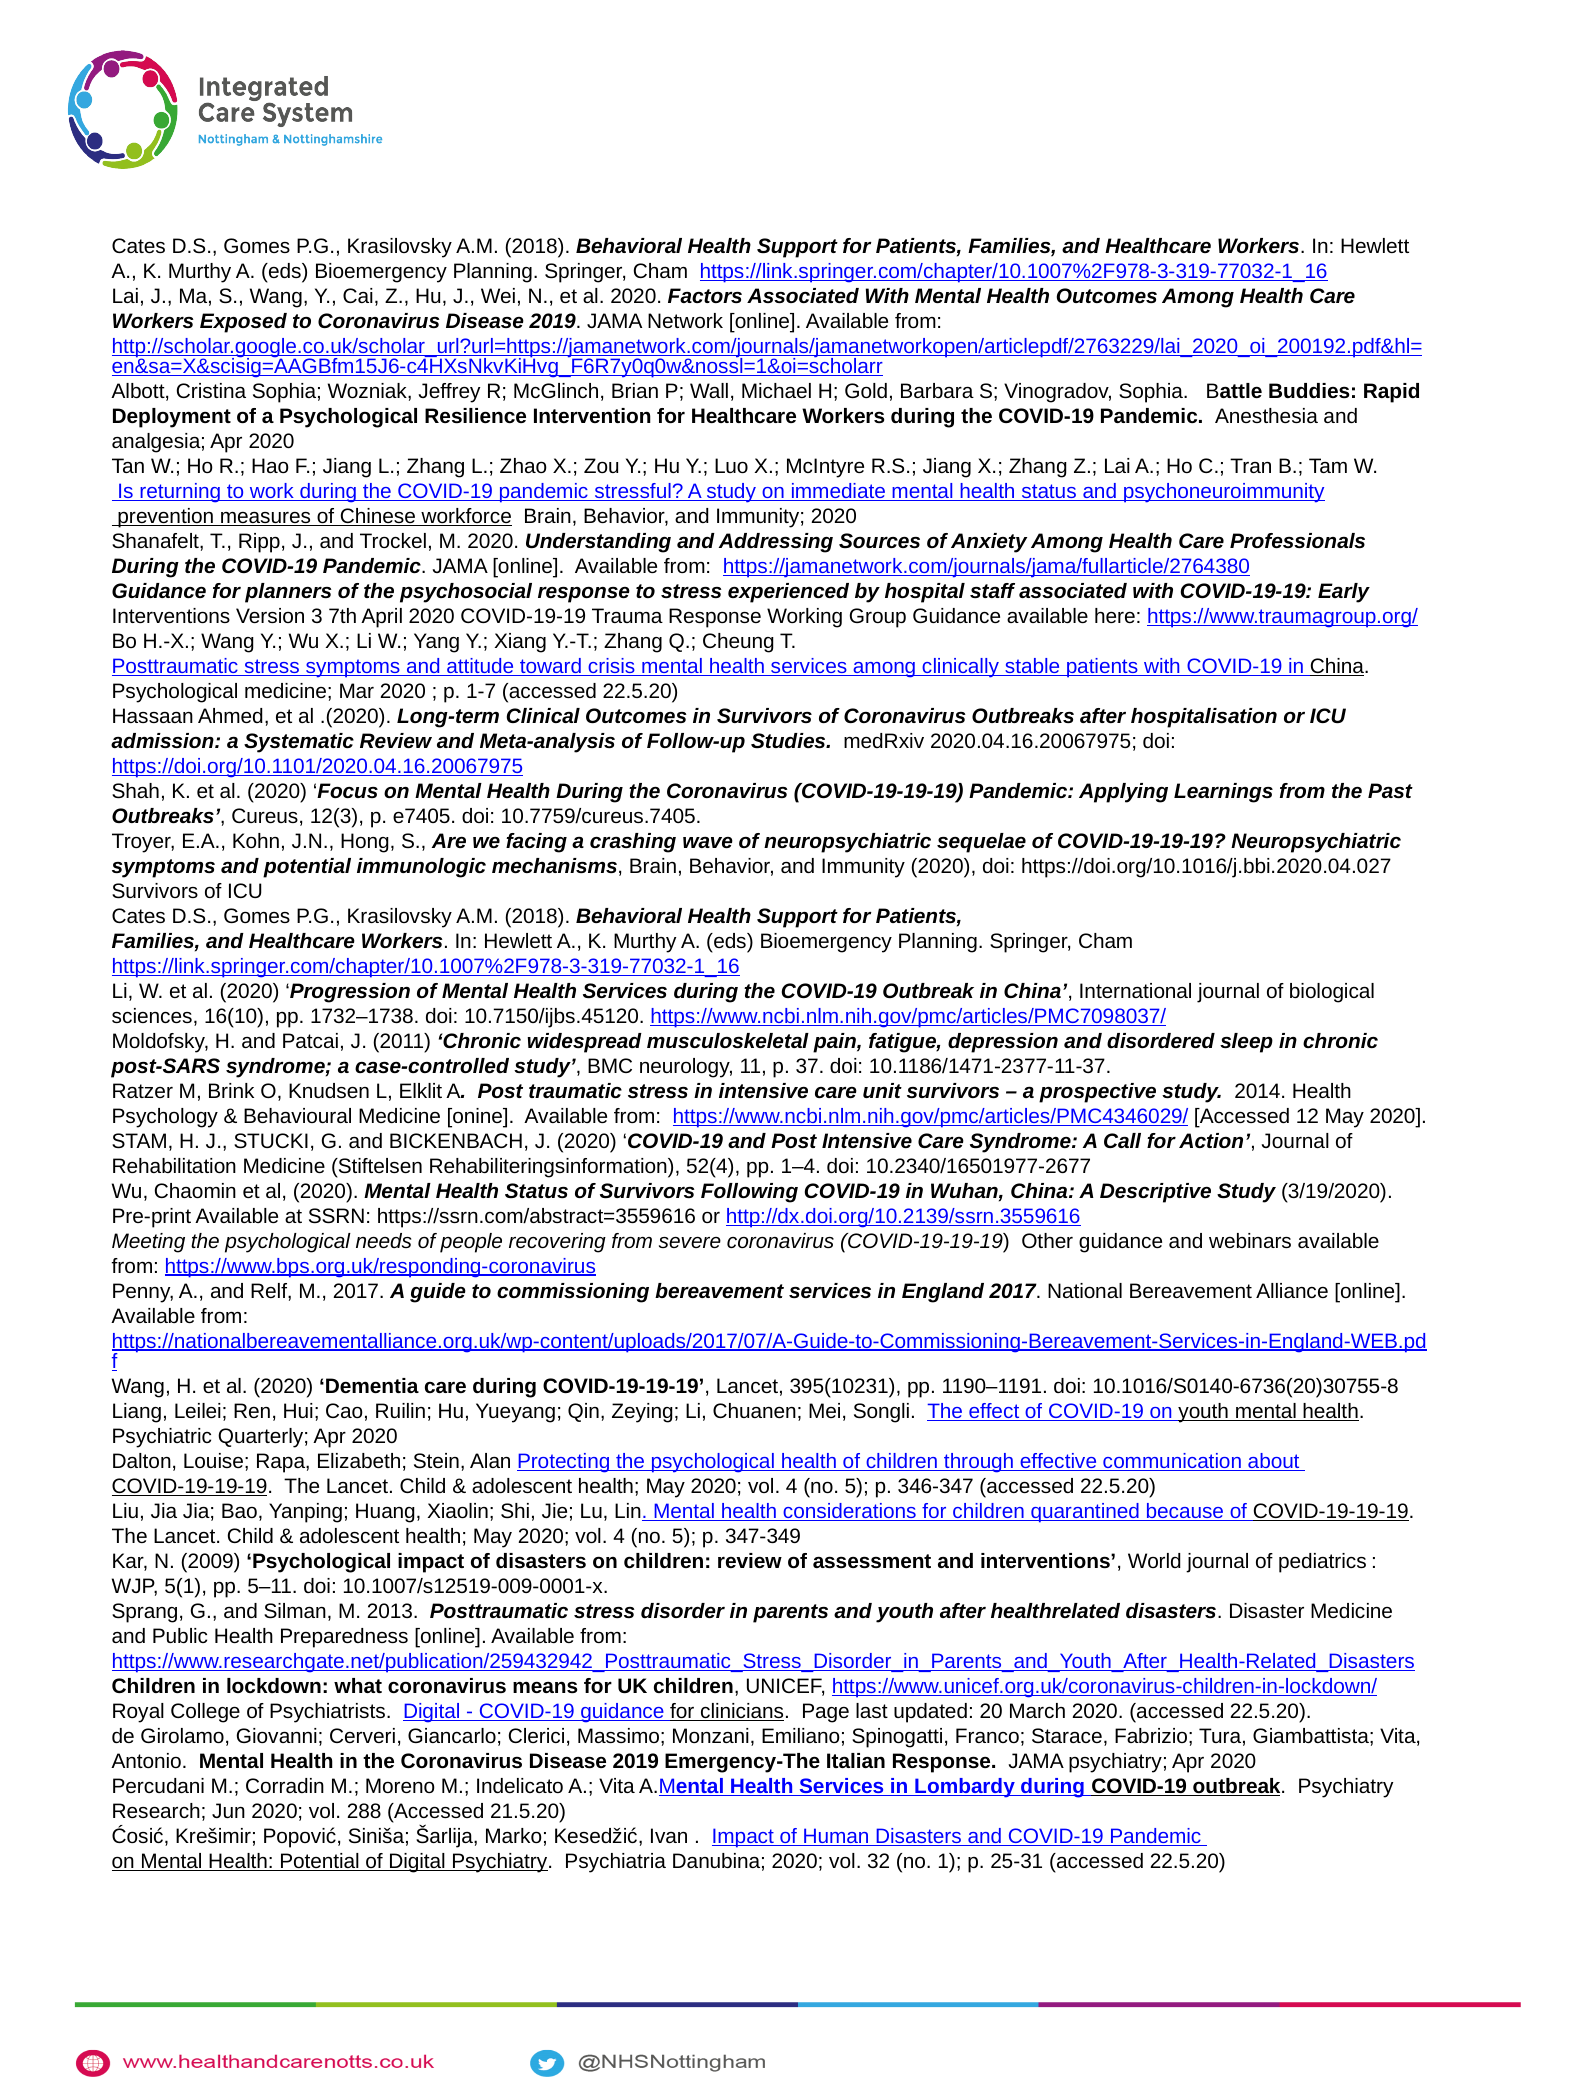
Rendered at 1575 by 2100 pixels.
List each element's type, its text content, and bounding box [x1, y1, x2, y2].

text_box Cates D.S., Gomes P.G., Krasilovsky A.M. (2018). Behavioral Health Support for Patients, Families, and Healthcare Workers. In: Hewlett A., K. Murthy A. (eds) Bioemergency Planning. Springer, Cham https://link.springer.com/chapter/10.1007%2F978-3-319-77032-1_16 Lai, J., Ma, S., Wang, Y., Cai, Z., Hu, J., Wei, N., et al. 2020. Factors Associated With Mental Health Outcomes Among Health Care Workers Exposed to Coronavirus Disease 2019. JAMA Network [online]. Available from: http://scholar.google.co.uk/scholar_url?url=https://jamanetwork.com/journals/jamanetworkopen/articlepdf/2763229/lai_2020_oi_200192.pdf&hl=en&sa=X&scisig=AAGBfm15J6-c4HXsNkvKiHvg_F6R7y0q0w&nossl=1&oi=scholarr Albott, Cristina Sophia; Wozniak, Jeffrey R; McGlinch, Brian P; Wall, Michael H; Gold, Barbara S; Vinogradov, Sophia. Battle Buddies: Rapid Deployment of a Psychological Resilience Intervention for Healthcare Workers during the COVID-19 Pandemic. Anesthesia and analgesia; Apr 2020 Tan W.; Ho R.; Hao F.; Jiang L.; Zhang L.; Zhao X.; Zou Y.; Hu Y.; Luo X.; McIntyre R.S.; Jiang X.; Zhang Z.; Lai A.; Ho C.; Tran B.; Tam W. Is returning to work during the COVID-19 pandemic stressful? A study on immediate mental health status and psychoneuroimmunity prevention measures of Chinese workforce Brain, Behavior, and Immunity; 2020 Shanafelt, T., Ripp, J., and Trockel, M. 2020. Understanding and Addressing Sources of Anxiety Among Health Care Professionals During the COVID-19 Pandemic. JAMA [online]. Available from: https://jamanetwork.com/journals/jama/fullarticle/2764380 Guidance for planners of the psychosocial response to stress experienced by hospital staff associated with COVID-19-19: Early Interventions Version 3 7th April 2020 COVID-19-19 Trauma Response Working Group Guidance available here: https://www.traumagroup.org/ Bo H.-X.; Wang Y.; Wu X.; Li W.; Yang Y.; Xiang Y.-T.; Zhang Q.; Cheung T. Posttraumatic stress symptoms and attitude toward crisis mental health services among clinically stable patients with COVID-19 in China. Psychological medicine; Mar 2020 ; p. 1-7 (accessed 22.5.20) Hassaan Ahmed, et al .(2020). Long-term Clinical Outcomes in Survivors of Coronavirus Outbreaks after hospitalisation or ICU admission: a Systematic Review and Meta-analysis of Follow-up Studies. medRxiv 2020.04.16.20067975; doi: https://doi.org/10.1101/2020.04.16.20067975 Shah, K. et al. (2020) ‘Focus on Mental Health During the Coronavirus (COVID-19-19-19) Pandemic: Applying Learnings from the Past Outbreaks’, Cureus, 12(3), p. e7405. doi: 10.7759/cureus.7405. Troyer, E.A., Kohn, J.N., Hong, S., Are we facing a crashing wave of neuropsychiatric sequelae of COVID-19-19-19? Neuropsychiatric symptoms and potential immunologic mechanisms, Brain, Behavior, and Immunity (2020), doi: https://doi.org/10.1016/j.bbi.2020.04.027 Survivors of ICU Cates D.S., Gomes P.G., Krasilovsky A.M. (2018). Behavioral Health Support for Patients, Families, and Healthcare Workers. In: Hewlett A., K. Murthy A. (eds) Bioemergency Planning. Springer, Cham https://link.springer.com/chapter/10.1007%2F978-3-319-77032-1_16 Li, W. et al. (2020) ‘Progression of Mental Health Services during the COVID-19 Outbreak in China’, International journal of biological sciences, 16(10), pp. 1732–1738. doi: 10.7150/ijbs.45120. https://www.ncbi.nlm.nih.gov/pmc/articles/PMC7098037/ Moldofsky, H. and Patcai, J. (2011) ‘Chronic widespread musculoskeletal pain, fatigue, depression and disordered sleep in chronic post-SARS syndrome; a case-controlled study’, BMC neurology, 11, p. 37. doi: 10.1186/1471-2377-11-37. Ratzer M, Brink O, Knudsen L, Elklit A. Post traumatic stress in intensive care unit survivors – a prospective study. 2014. Health Psychology & Behavioural Medicine [onine]. Available from: https://www.ncbi.nlm.nih.gov/pmc/articles/PMC4346029/ [Accessed 12 May 2020]. STAM, H. J., STUCKI, G. and BICKENBACH, J. (2020) ‘COVID-19 and Post Intensive Care Syndrome: A Call for Action’, Journal of Rehabilitation Medicine (Stiftelsen Rehabiliteringsinformation), 52(4), pp. 1–4. doi: 10.2340/16501977-2677 Wu, Chaomin et al, (2020). Mental Health Status of Survivors Following COVID-19 in Wuhan, China: A Descriptive Study (3/19/2020). Pre-print Available at SSRN: https://ssrn.com/abstract=3559616 or http://dx.doi.org/10.2139/ssrn.3559616 Meeting the psychological needs of people recovering from severe coronavirus (COVID-19-19-19) Other guidance and webinars available from: https://www.bps.org.uk/responding-coronavirus Penny, A., and Relf, M., 2017. A guide to commissioning bereavement services in England 2017. National Bereavement Alliance [online]. Available from: https://nationalbereavementalliance.org.uk/wp-content/uploads/2017/07/A-Guide-to-Commissioning-Bereavement-Services-in-England-WEB.pdf Wang, H. et al. (2020) ‘Dementia care during COVID-19-19-19’, Lancet, 395(10231), pp. 1190–1191. doi: 10.1016/S0140-6736(20)30755-8 Liang, Leilei; Ren, Hui; Cao, Ruilin; Hu, Yueyang; Qin, Zeying; Li, Chuanen; Mei, Songli. The effect of COVID-19 on youth mental health. Psychiatric Quarterly; Apr 2020 Dalton, Louise; Rapa, Elizabeth; Stein, Alan Protecting the psychological health of children through effective communication about COVID-19-19-19. The Lancet. Child & adolescent health; May 2020; vol. 4 (no. 5); p. 346-347 (accessed 22.5.20) Liu, Jia Jia; Bao, Yanping; Huang, Xiaolin; Shi, Jie; Lu, Lin. Mental health considerations for children quarantined because of COVID-19-19-19. The Lancet. Child & adolescent health; May 2020; vol. 4 (no. 5); p. 347-349 Kar, N. (2009) ‘Psychological impact of disasters on children: review of assessment and interventions’, World journal of pediatrics : WJP, 5(1), pp. 5–11. doi: 10.1007/s12519-009-0001-x. Sprang, G., and Silman, M. 2013. Posttraumatic stress disorder in parents and youth after health­related disasters. Disaster Medicine and Public Health Preparedness [online]. Available from: https://www.researchgate.net/publication/259432942_Posttraumatic_Stress_Disorder_in_Parents_and_Youth_After_Health-Related_Disasters Children in lockdown: what coronavirus means for UK children, UNICEF, https://www.unicef.org.uk/coronavirus-children-in-lockdown/ Royal College of Psychiatrists. Digital - COVID-19 guidance for clinicians. Page last updated: 20 March 2020. (accessed 22.5.20). de Girolamo, Giovanni; Cerveri, Giancarlo; Clerici, Massimo; Monzani, Emiliano; Spinogatti, Franco; Starace, Fabrizio; Tura, Giambattista; Vita, Antonio. Mental Health in the Coronavirus Disease 2019 Emergency-The Italian Response. JAMA psychiatry; Apr 2020 Percudani M.; Corradin M.; Moreno M.; Indelicato A.; Vita A.Mental Health Services in Lombardy during COVID-19 outbreak. Psychiatry Research; Jun 2020; vol. 288 (Accessed 21.5.20) Ćosić, Krešimir; Popović, Siniša; Šarlija, Marko; Kesedžić, Ivan . Impact of Human Disasters and COVID-19 Pandemic on Mental Health: Potential of Digital Psychiatry. Psychiatria Danubina; 2020; vol. 32 (no. 1); p. 25-31 (accessed 22.5.20) [90, 221, 1449, 1917]
picture [34, 24, 524, 240]
picture [0, 1942, 1575, 2100]
